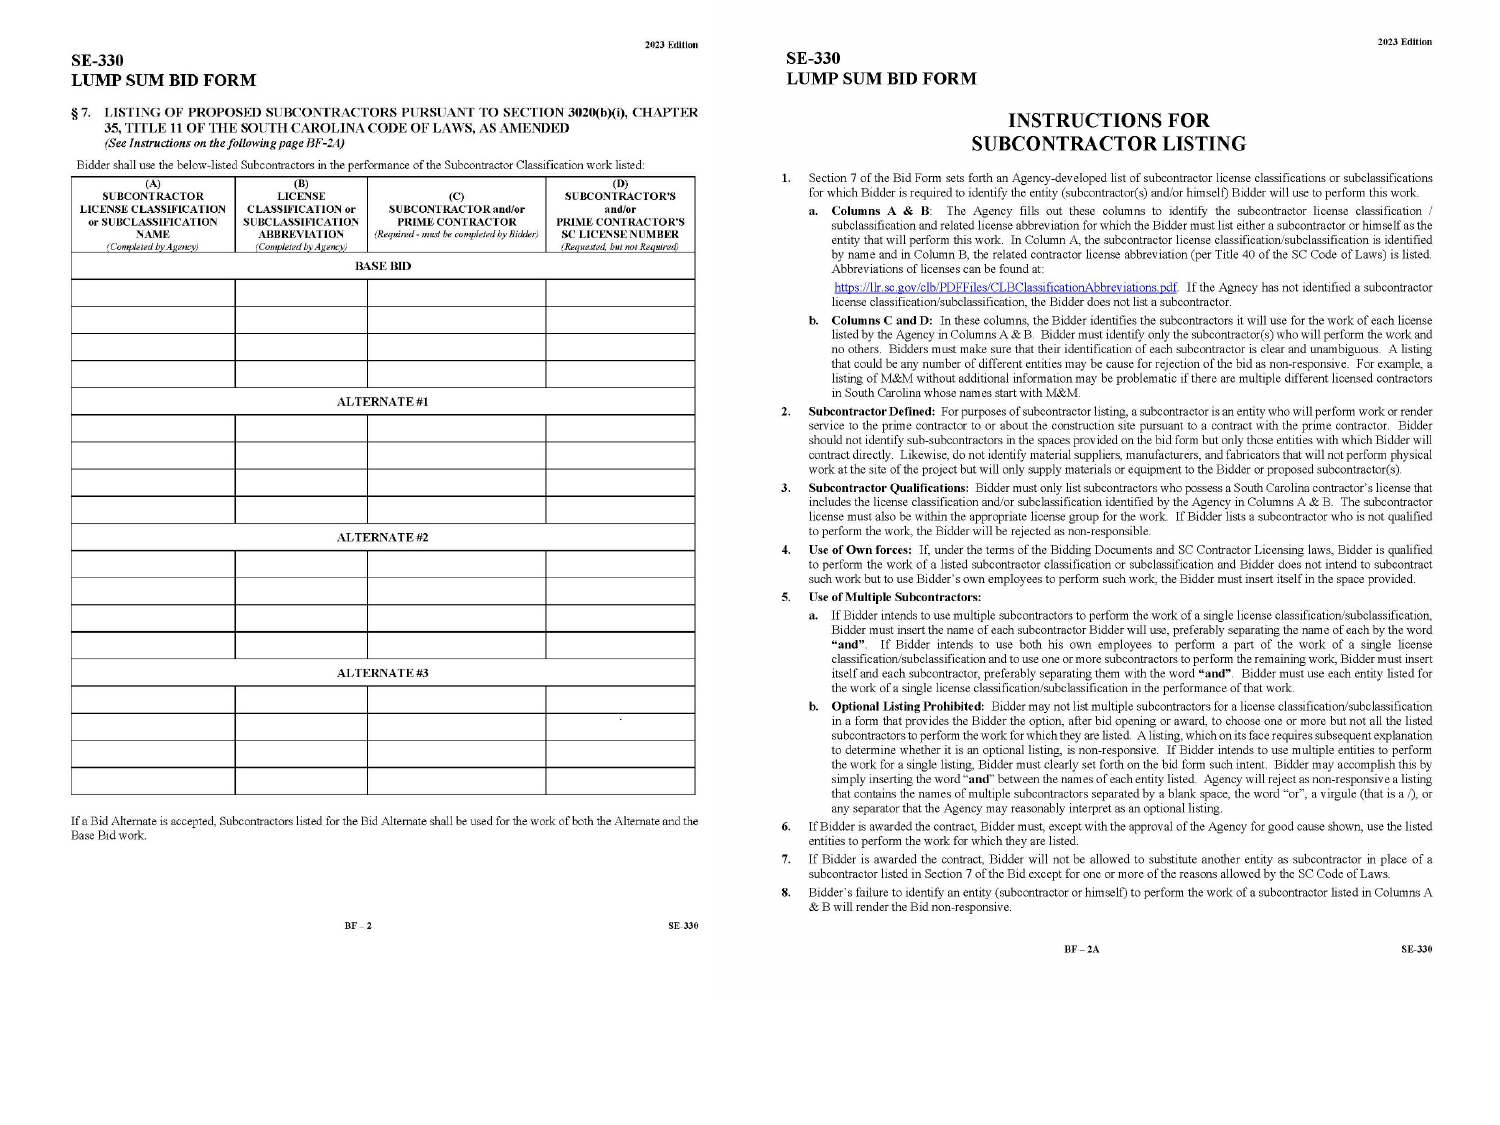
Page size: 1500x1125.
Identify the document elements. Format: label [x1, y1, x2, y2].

picture [0, 0, 1487, 1000]
